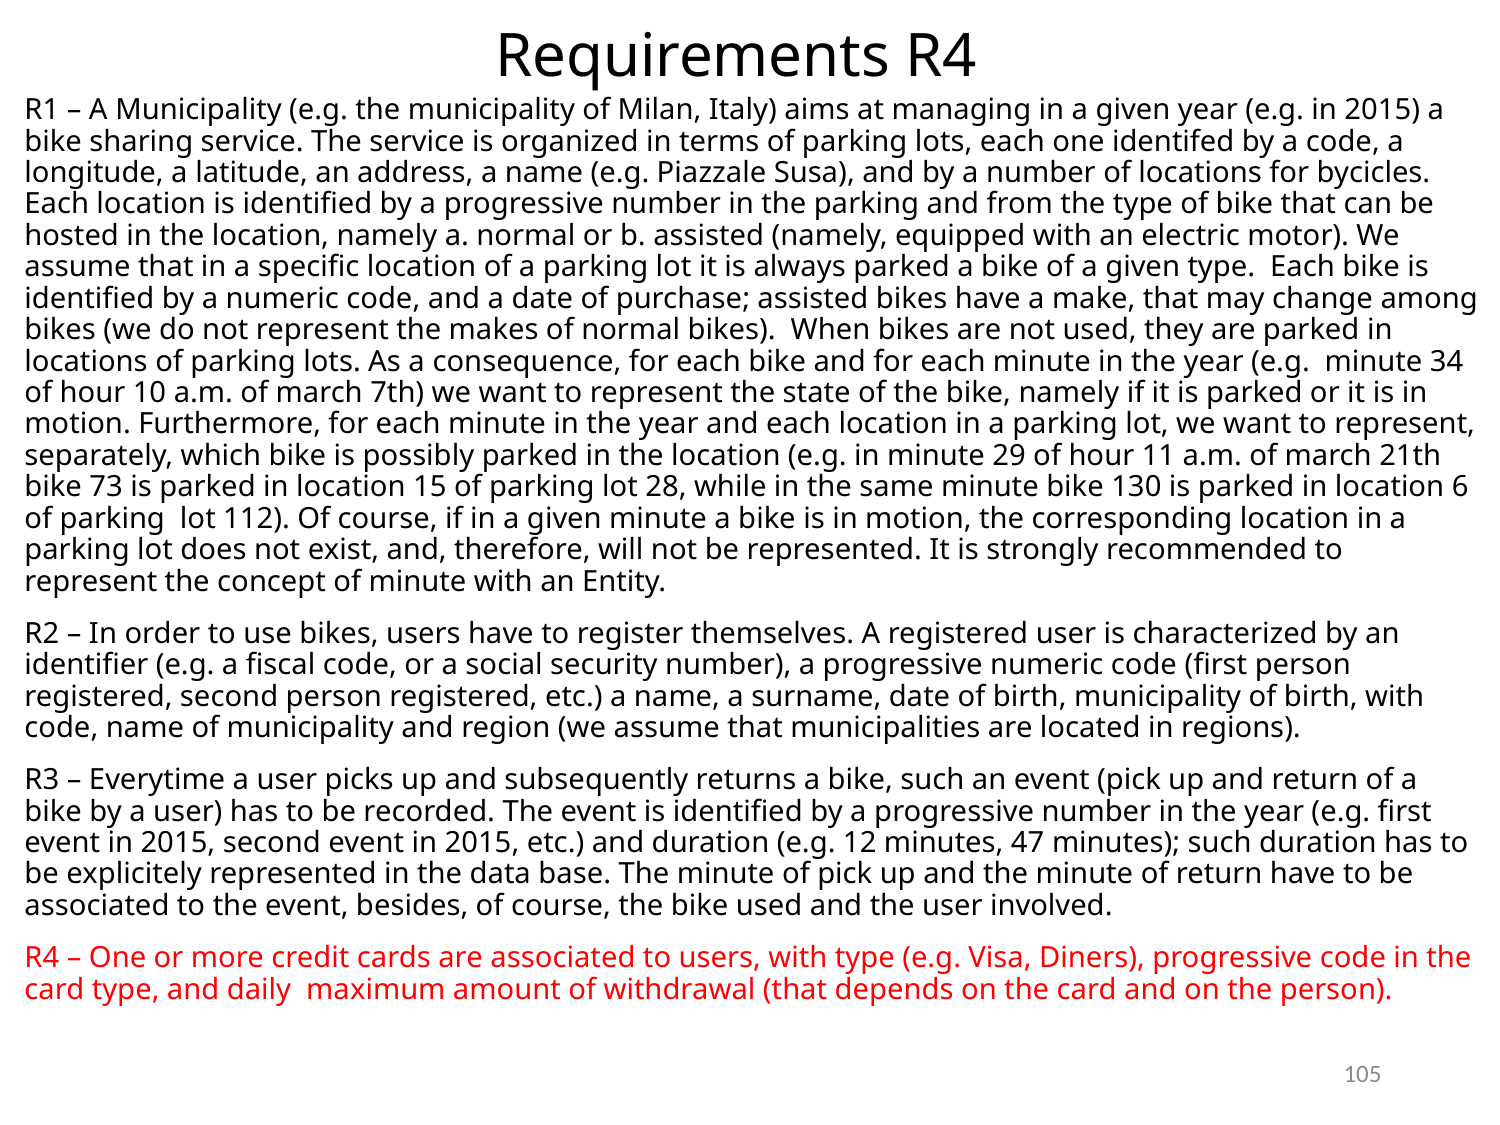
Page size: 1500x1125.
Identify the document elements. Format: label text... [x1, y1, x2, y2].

list R1 – A Municipality (e.g. the municipality of Milan, Italy) aims at managing in a given year (e.g. in 2015) a bike sharing service. The service is organized in terms of parking lots, each one identifed by a code, a longitude, a latitude, an address, a name (e.g. Piazzale Susa), and by a number of locations for bycicles. Each location is identified by a progressive number in the parking and from the type of bike that can be hosted in the location, namely a. normal or b. assisted (namely, equipped with an electric motor). We assume that in a specific location of a parking lot it is always parked a bike of a given type. Each bike is identified by a numeric code, and a date of purchase; assisted bikes have a make, that may change among bikes (we do not represent the makes of normal bikes). When bikes are not used, they are parked in locations of parking lots. As a consequence, for each bike and for each minute in the year (e.g. minute 34 of hour 10 a.m. of march 7th) we want to represent the state of the bike, namely if it is parked or it is in motion. Furthermore, for each minute in the year and each location in a parking lot, we want to represent, separately, which bike is possibly parked in the location (e.g. in minute 29 of hour 11 a.m. of march 21th bike 73 is parked in location 15 of parking lot 28, while in the same minute bike 130 is parked in location 6 of parking lot 112). Of course, if in a given minute a bike is in motion, the corresponding location in a parking lot does not exist, and, therefore, will not be represented. It is strongly recommended to represent the concept of minute with an Entity. R2 – In order to use bikes, users have to register themselves. A registered user is characterized by an identifier (e.g. a fiscal code, or a social security number), a progressive numeric code (first person registered, second person registered, etc.) a name, a surname, date of birth, municipality of birth, with code, name of municipality and region (we assume that municipalities are located in regions). R3 – Everytime a user picks up and subsequently returns a bike, such an event (pick up and return of a bike by a user) has to be recorded. The event is identified by a progressive number in the year (e.g. first event in 2015, second event in 2015, etc.) and duration (e.g. 12 minutes, 47 minutes); such duration has to be explicitely represented in the data base. The minute of pick up and the minute of return have to be associated to the event, besides, of course, the bike used and the user involved. R4 – One or more credit cards are associated to users, with type (e.g. Visa, Diners), progressive code in the card type, and daily maximum amount of withdrawal (that depends on the card and on the person). [9, 87, 1498, 892]
title Requirements R4 [25, 16, 1447, 87]
slide_number 105 [1059, 1042, 1397, 1103]
